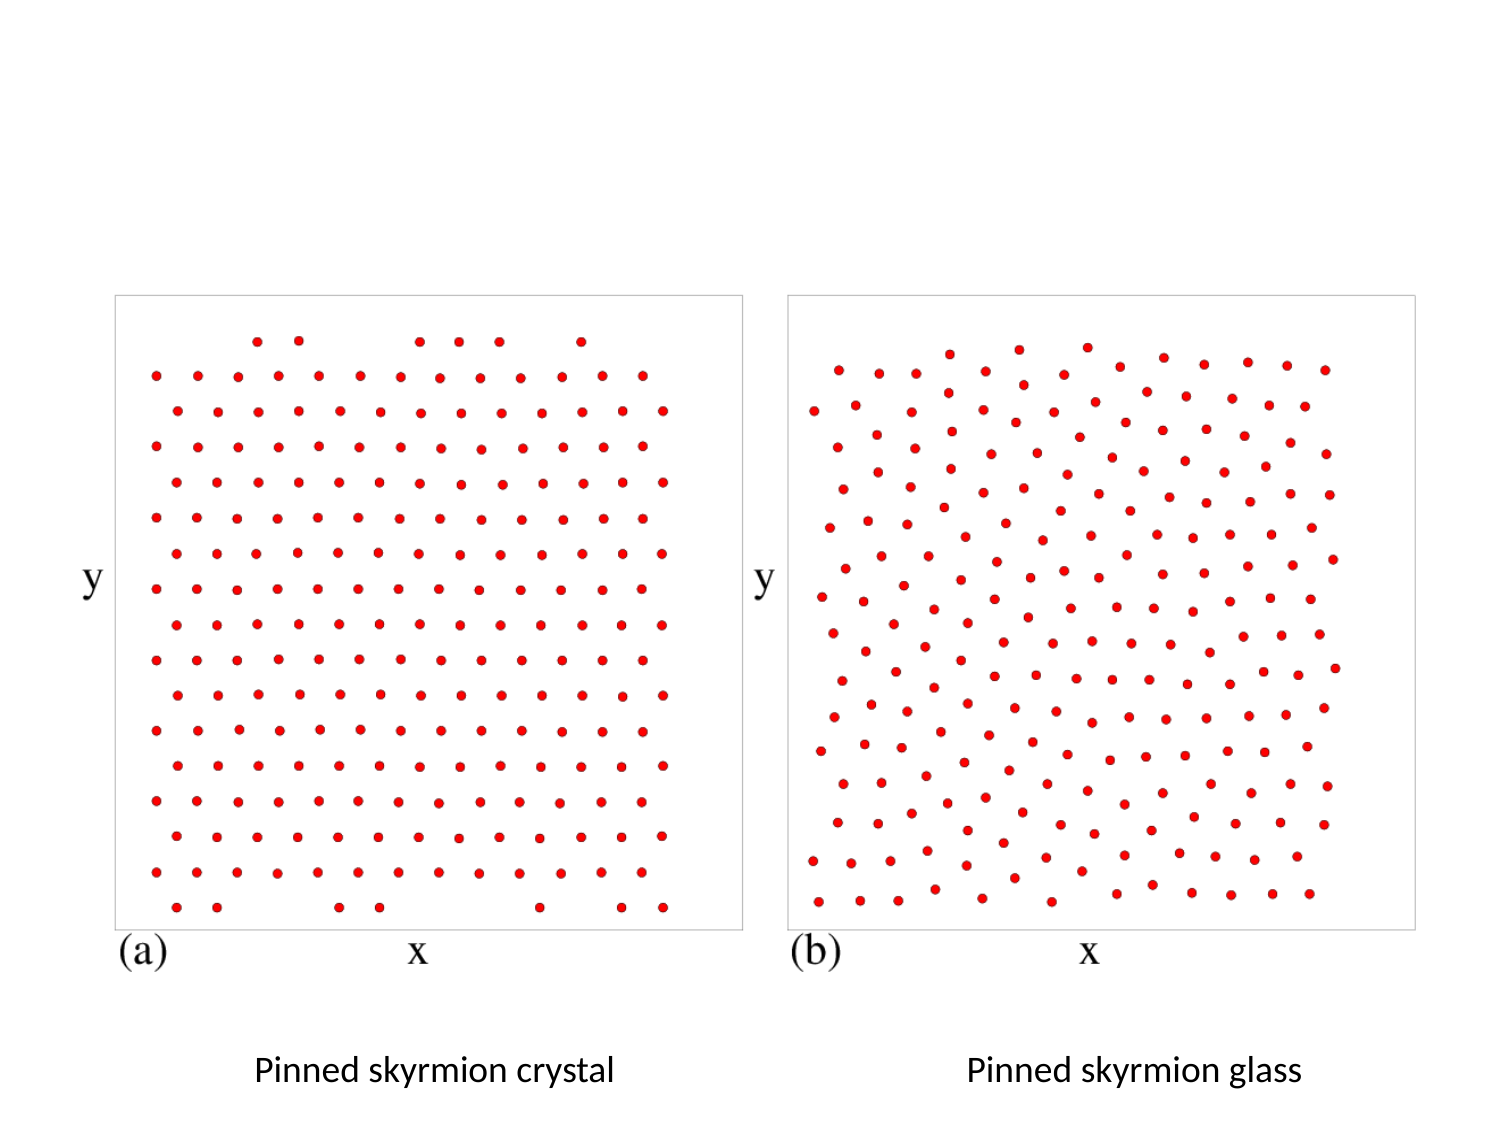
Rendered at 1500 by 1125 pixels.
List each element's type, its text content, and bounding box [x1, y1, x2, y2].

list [74, 287, 1426, 980]
text_box Pinned skyrmion glass [951, 1037, 1318, 1098]
text_box Pinned skyrmion crystal [239, 1037, 631, 1098]
